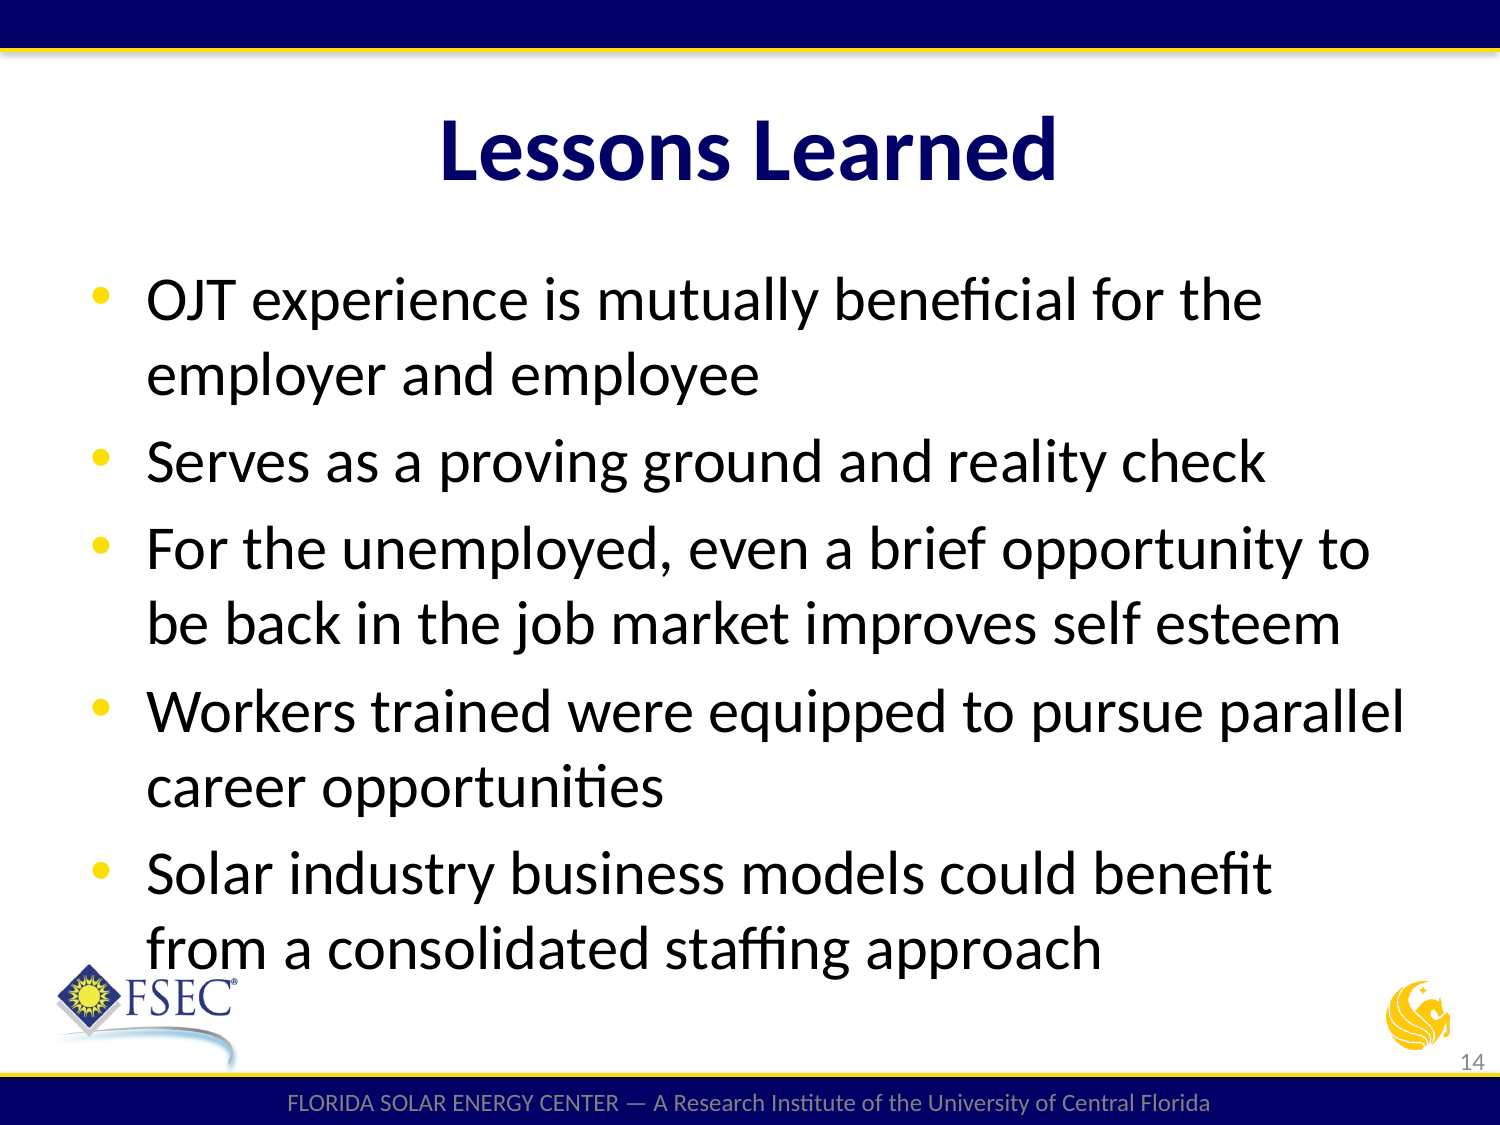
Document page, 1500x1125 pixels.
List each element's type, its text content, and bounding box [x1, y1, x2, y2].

picture [50, 962, 241, 1073]
slide_number 14 [1149, 1030, 1500, 1091]
list OJT experience is mutually beneficial for the employer and employee Serves as a proving ground and reality check For the unemployed, even a brief opportunity to be back in the job market improves self esteem Workers trained were equipped to pursue parallel career opportunities Solar industry business models could benefit from a consolidated staffing approach [75, 249, 1425, 993]
picture [1386, 981, 1450, 1030]
title Lessons Learned [75, 50, 1425, 238]
